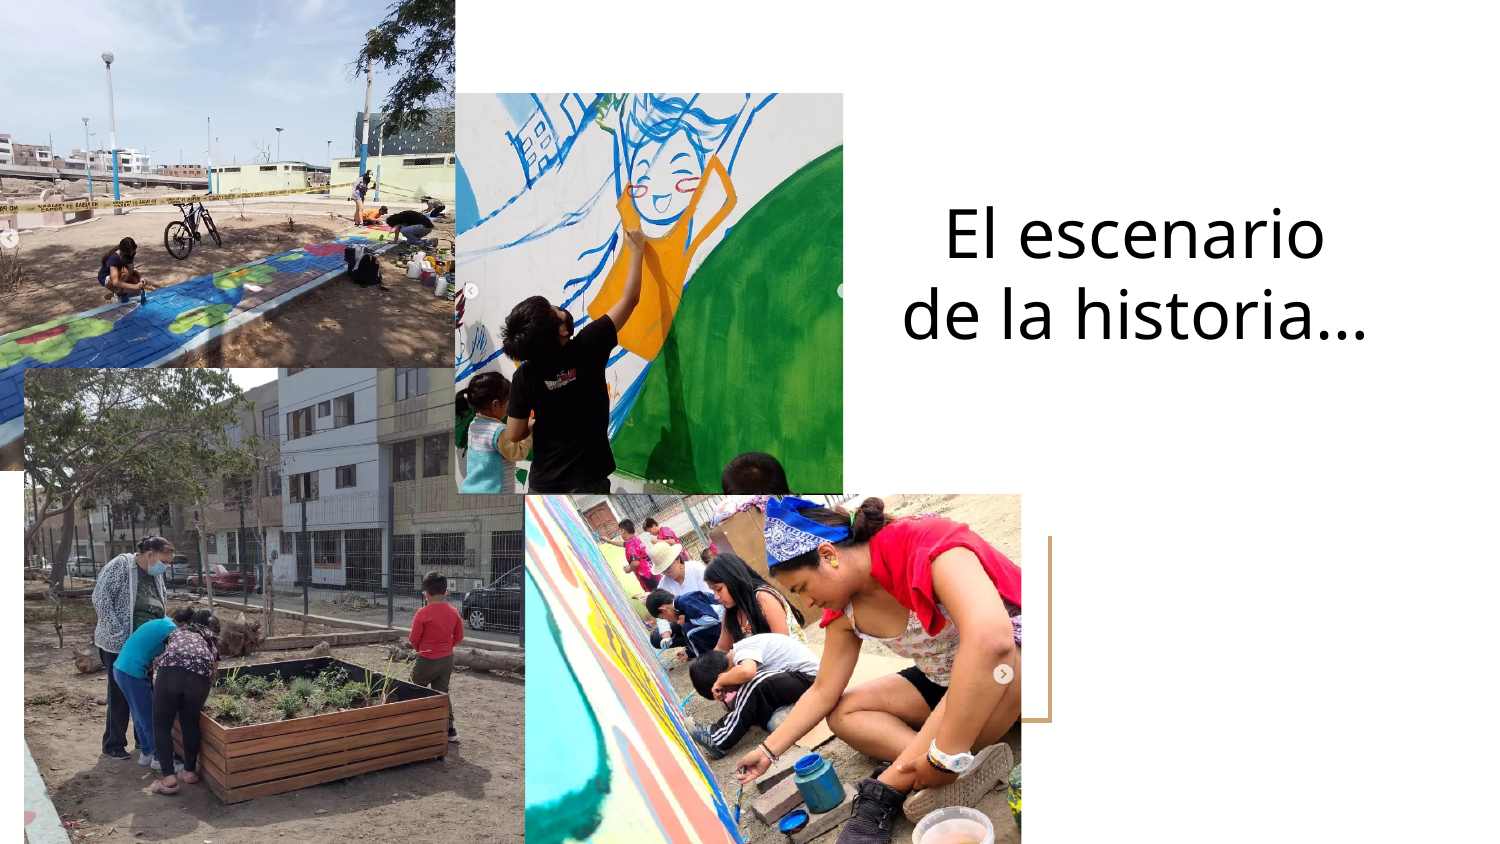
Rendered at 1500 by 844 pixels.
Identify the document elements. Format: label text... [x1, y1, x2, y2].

picture [0, 0, 1022, 844]
title El escenario de la historia… [885, 116, 1387, 369]
